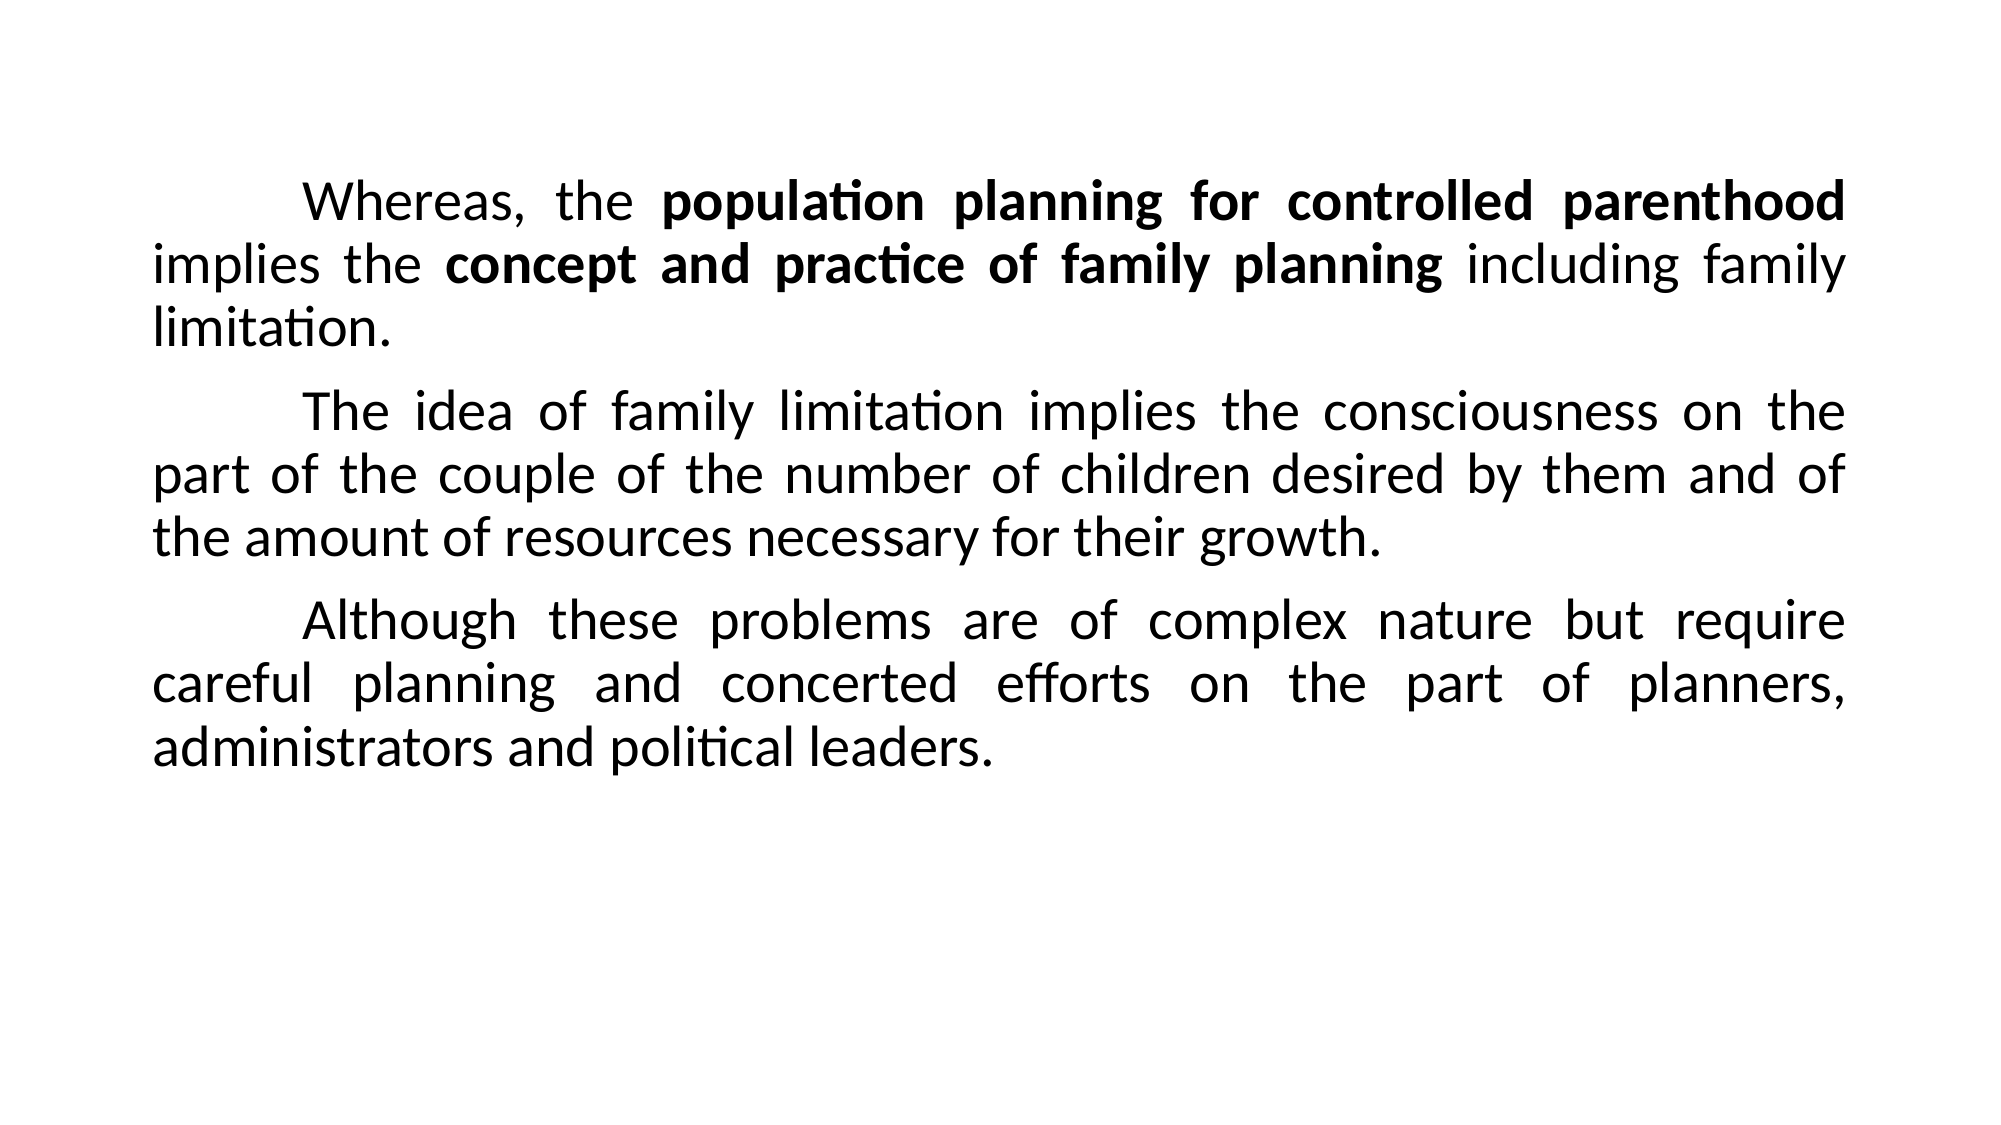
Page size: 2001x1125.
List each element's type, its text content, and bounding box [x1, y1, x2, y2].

list Whereas, the population planning for controlled parenthood implies the concept and practice of family planning including family limitation. The idea of family limitation implies the consciousness on the part of the couple of the number of children desired by them and of the amount of resources necessary for their growth. Although these problems are of complex nature but require careful planning and concerted efforts on the part of planners, administrators and political leaders. [137, 162, 1863, 1014]
